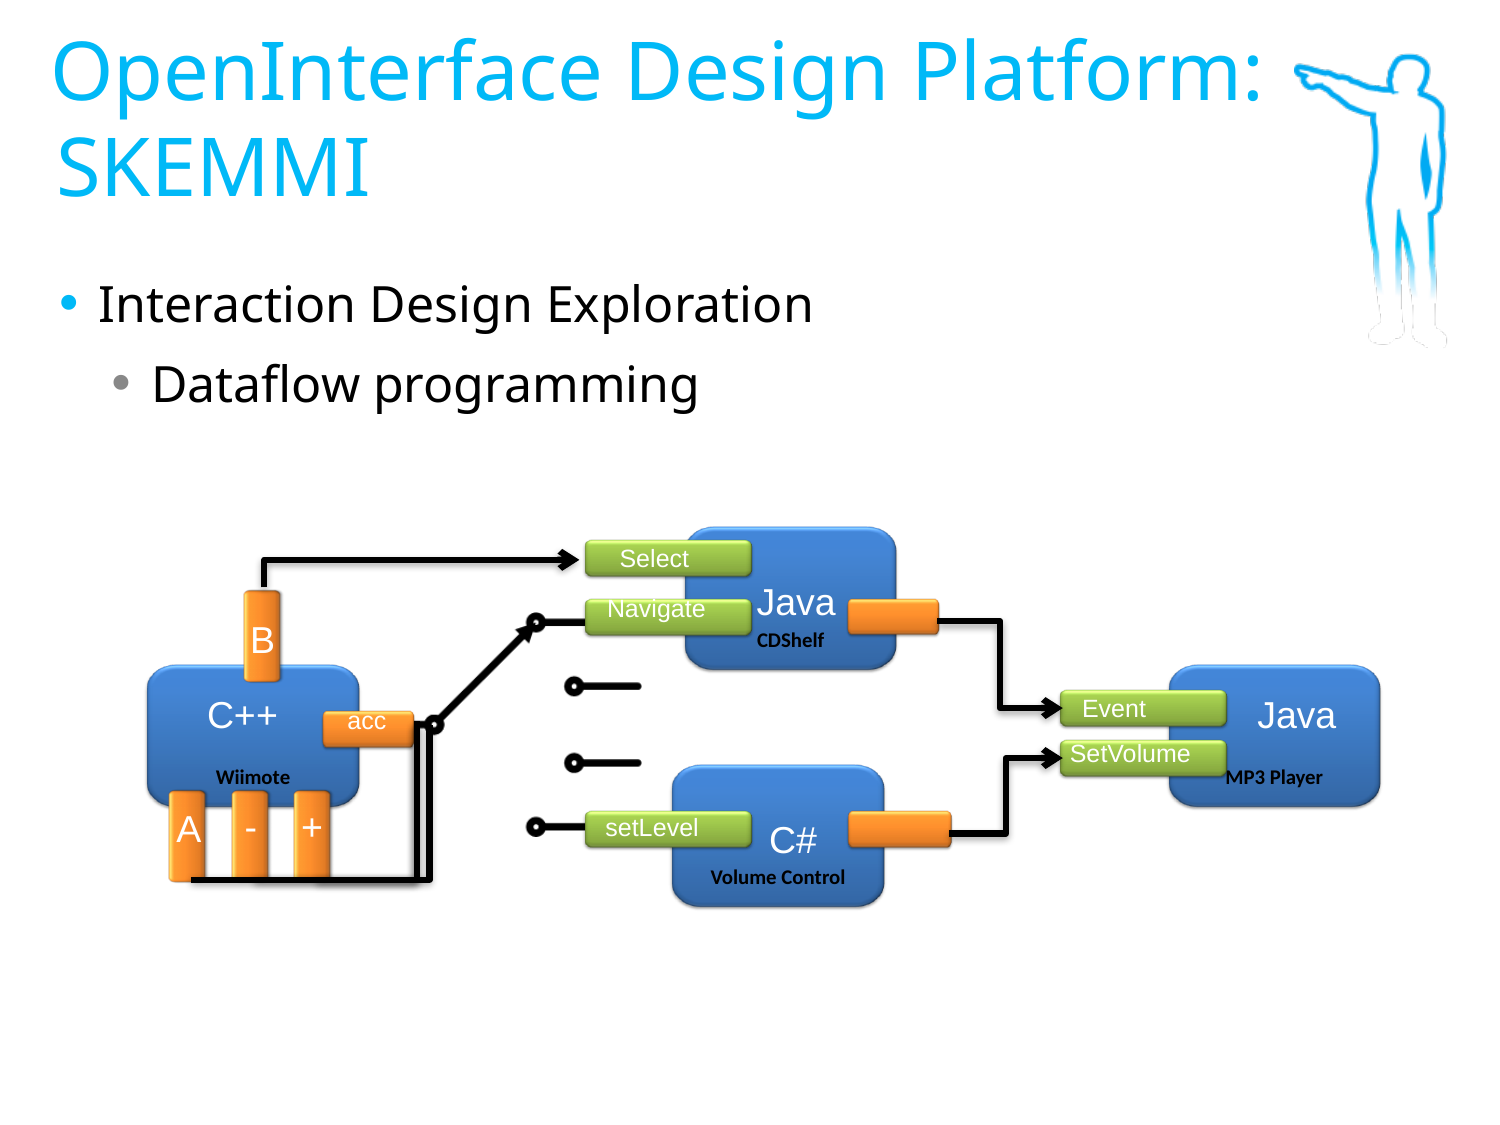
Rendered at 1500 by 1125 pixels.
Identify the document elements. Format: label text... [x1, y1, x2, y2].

list Interaction Design Exploration Dataflow programming [57, 264, 1434, 1125]
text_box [62, 524, 1385, 913]
title OpenInterface Design Platform: SKEMMI [49, 39, 1338, 201]
picture [1294, 52, 1450, 349]
